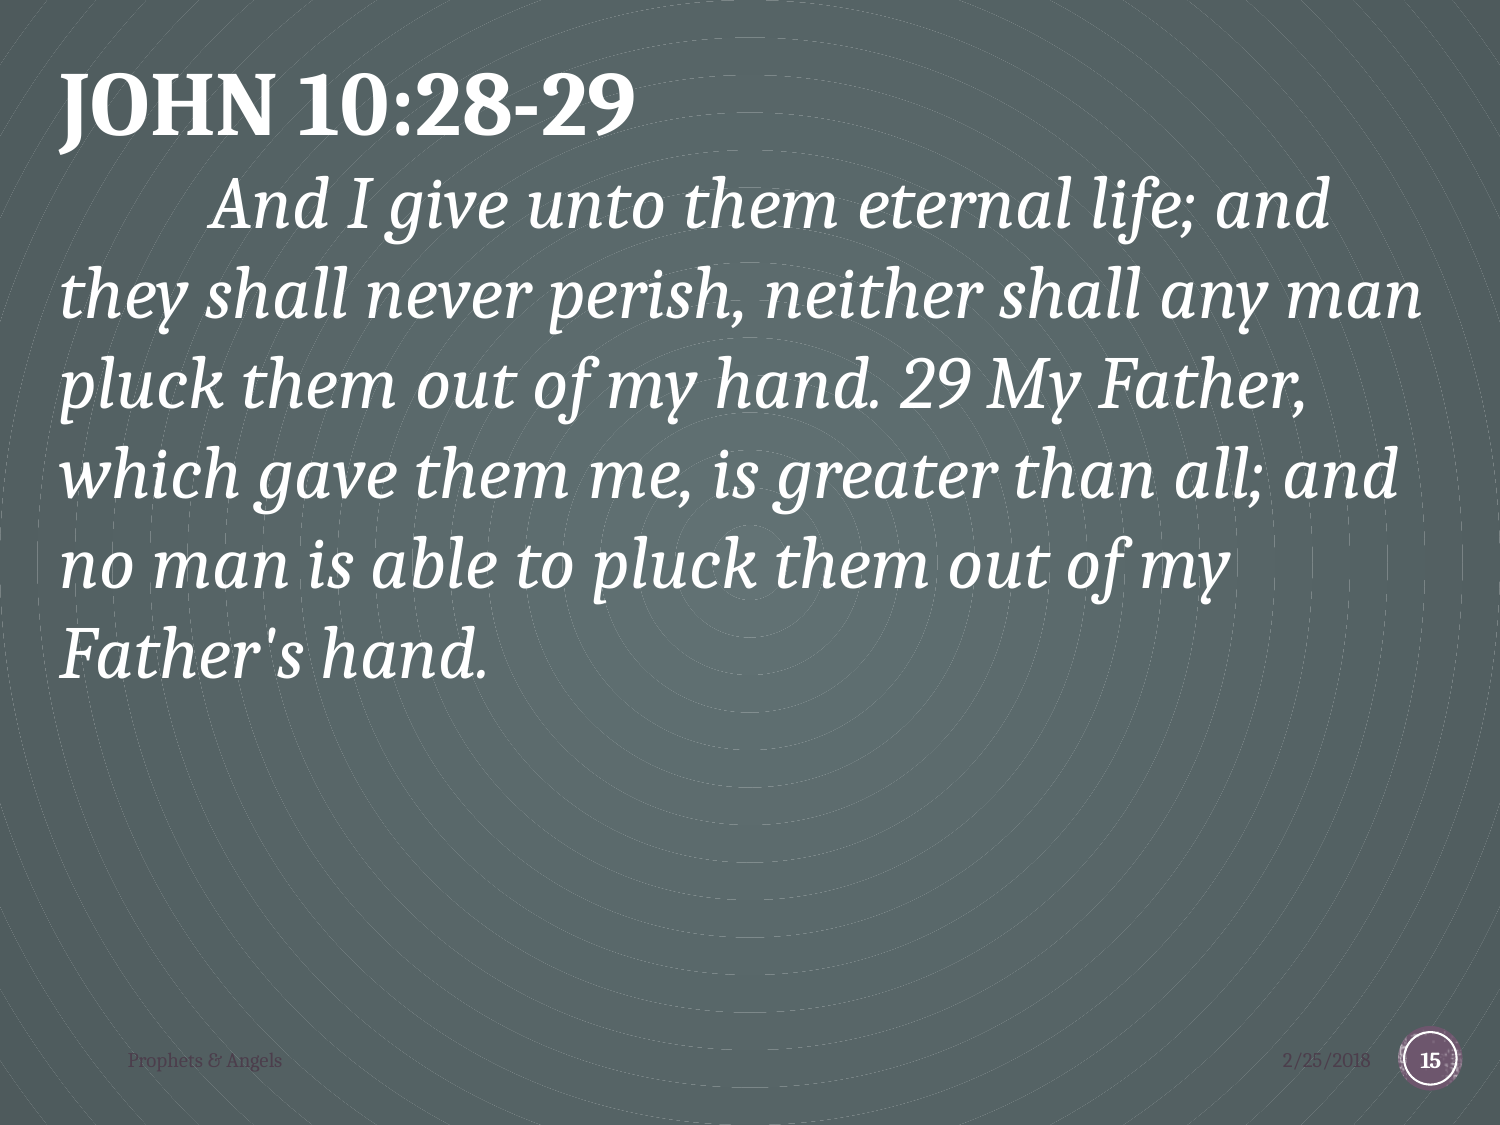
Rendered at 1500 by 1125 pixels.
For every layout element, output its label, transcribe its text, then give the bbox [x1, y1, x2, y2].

footer Prophets & Angels [112, 1028, 891, 1089]
slide_number 15 [1391, 1028, 1471, 1089]
text_box JOHN 10:28-29 And I give unto them eternal life; and they shall never perish, neither shall any man pluck them out of my hand. 29 My Father, which gave them me, is greater than all; and no man is able to pluck them out of my Father's hand. [45, 36, 1449, 701]
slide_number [982, 1028, 1386, 1089]
